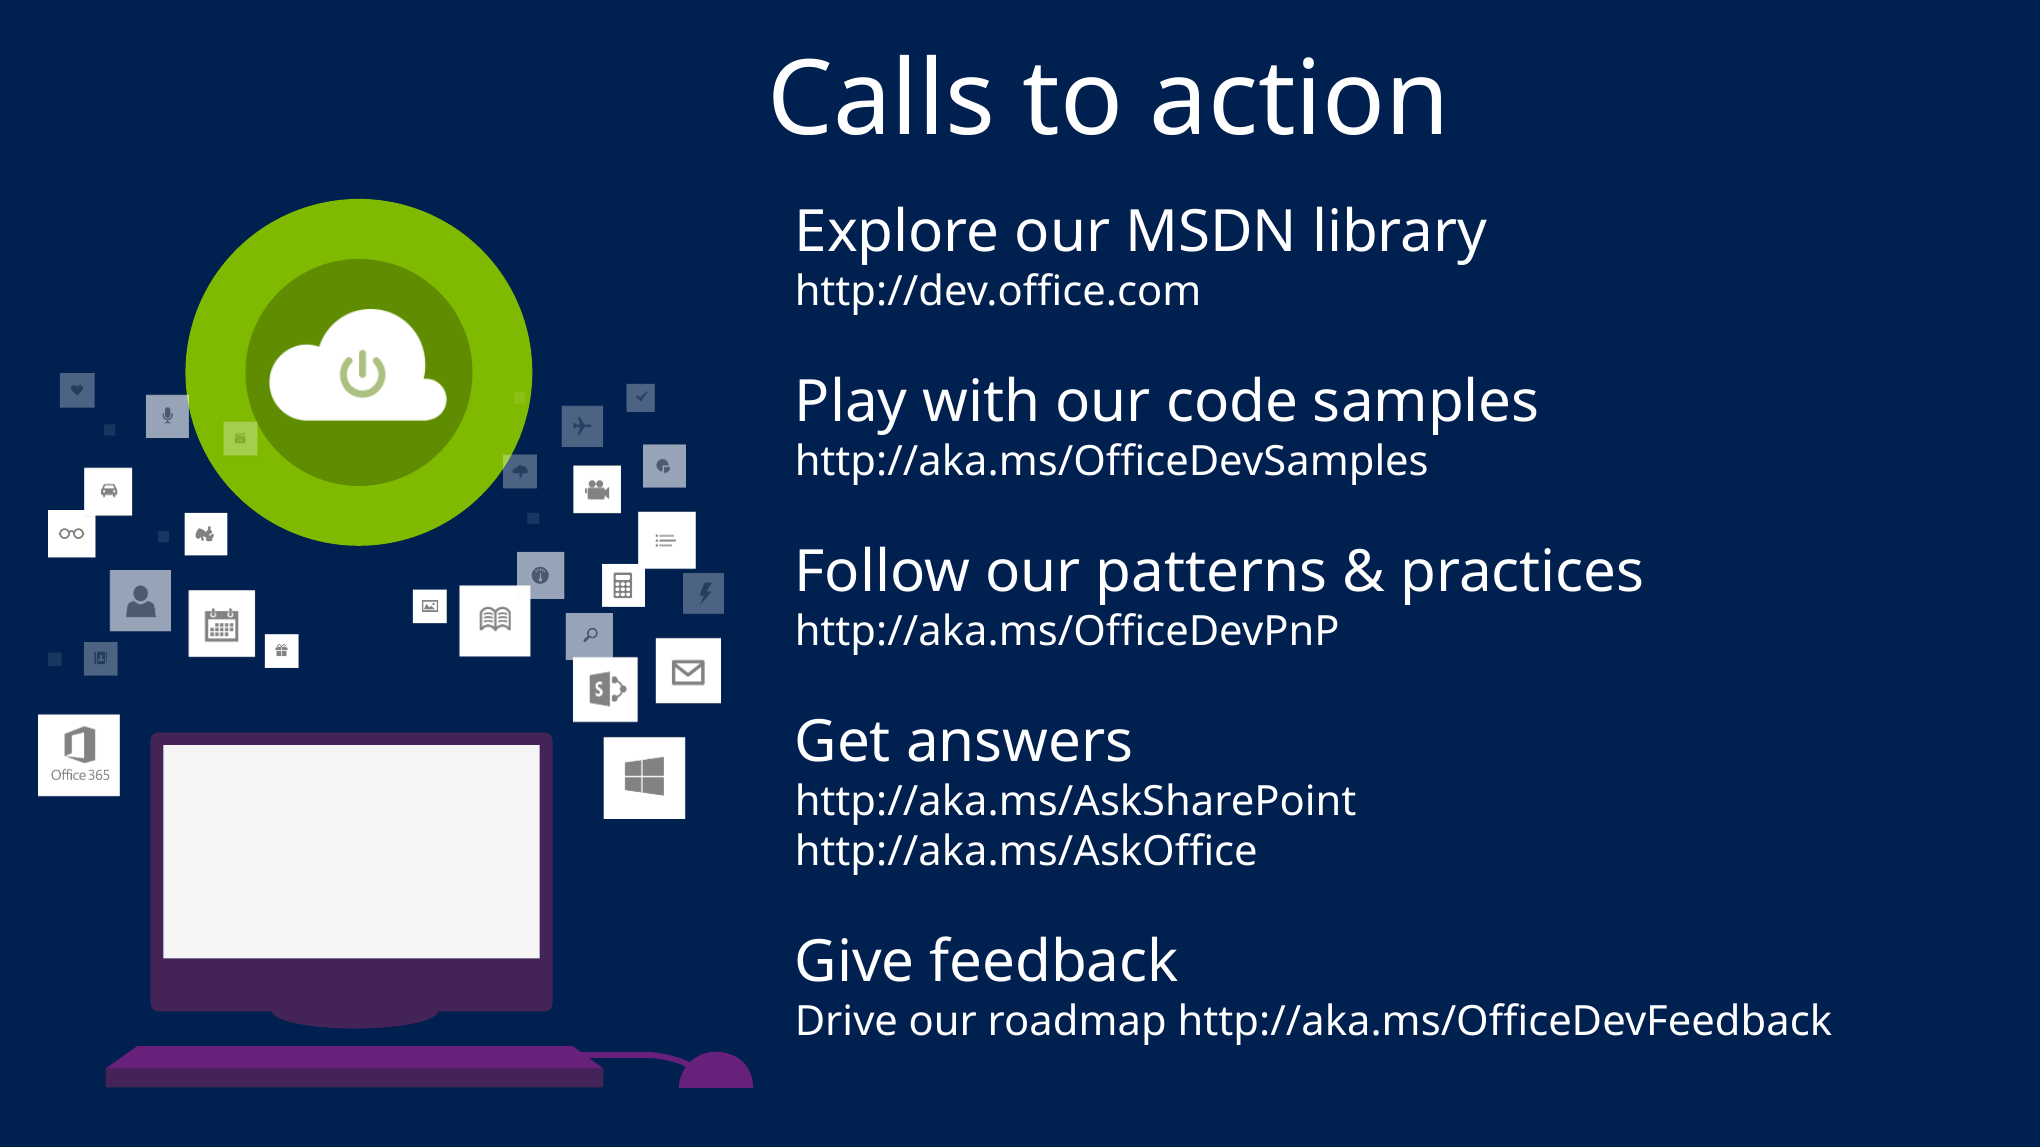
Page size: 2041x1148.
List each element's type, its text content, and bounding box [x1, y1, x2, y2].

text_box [105, 731, 754, 1089]
text_box Calls to action [737, 20, 1482, 181]
text_box [184, 198, 534, 373]
text_box [244, 258, 474, 373]
text_box Explore our MSDN library http://dev.office.com Play with our code samples http://aka.ms/OfficeDevSamples Follow our patterns & practices http://aka.ms/OfficeDevPnP Get answers http://aka.ms/AskSharePoint http://aka.ms/AskOffice Give feedback Drive our roadmap http://aka.ms/OfficeDevFeedback [764, 169, 1927, 1081]
picture [37, 309, 724, 819]
